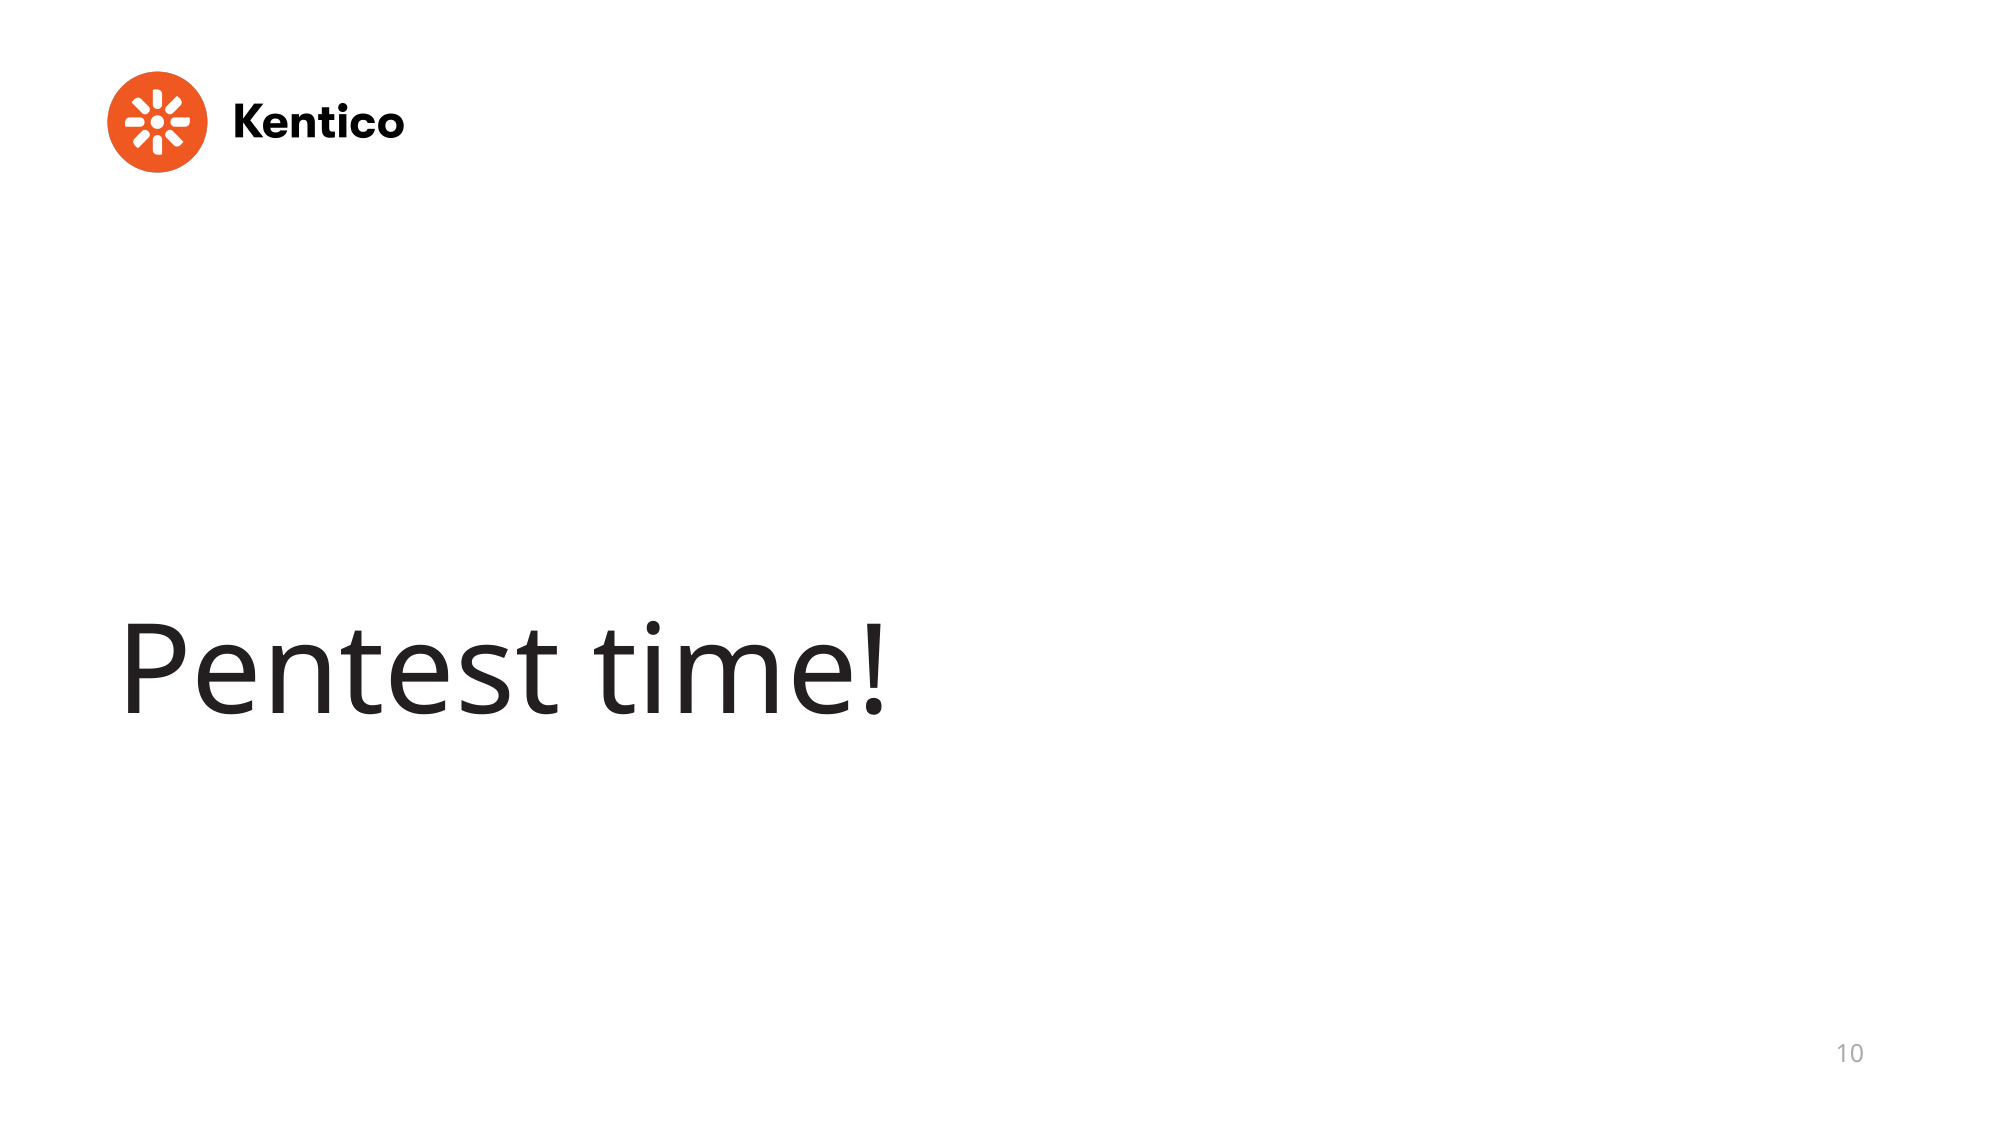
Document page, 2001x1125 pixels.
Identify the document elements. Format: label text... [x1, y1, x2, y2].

slide_number 10 [1470, 1024, 1880, 1085]
picture [74, 38, 437, 206]
title Pentest time! [101, 280, 1897, 749]
